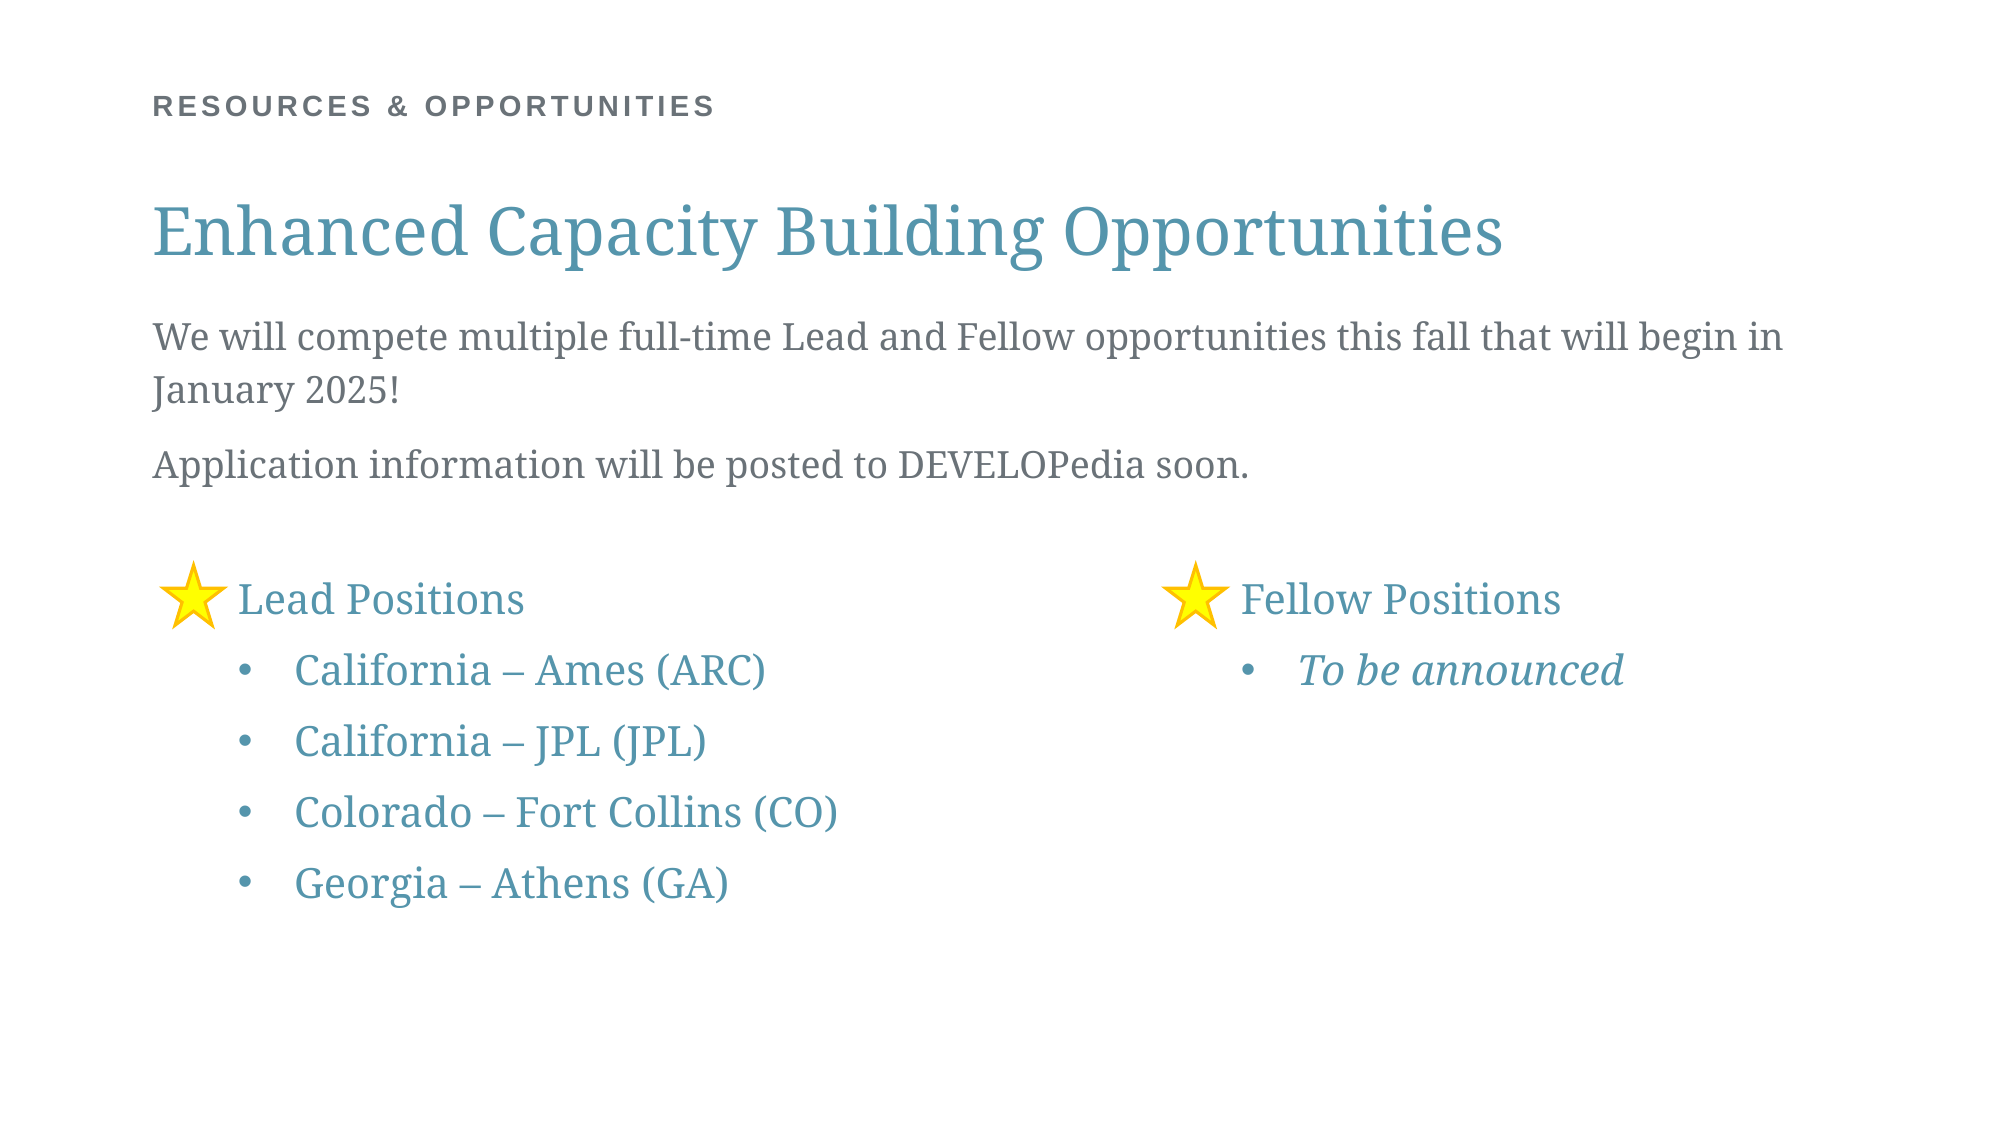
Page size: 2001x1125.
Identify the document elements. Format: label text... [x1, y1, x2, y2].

text_box [160, 561, 227, 629]
list Enhanced Capacity Building Opportunities [137, 161, 1895, 295]
text_box Fellow Positions To be announced [1225, 565, 1931, 747]
text_box Lead Positions California – Ames (ARC) California – JPL (JPL) Colorado – Fort Collins (CO) Georgia – Athens (GA) [222, 565, 964, 1045]
text_box We will compete multiple full-time Lead and Fellow opportunities this fall that will begin in January 2025! Application information will be posted to DEVELOPedia soon. [137, 295, 1895, 620]
text_box [1162, 561, 1229, 629]
title RESOURCES & OPPORTUNITIES [137, 59, 1863, 154]
